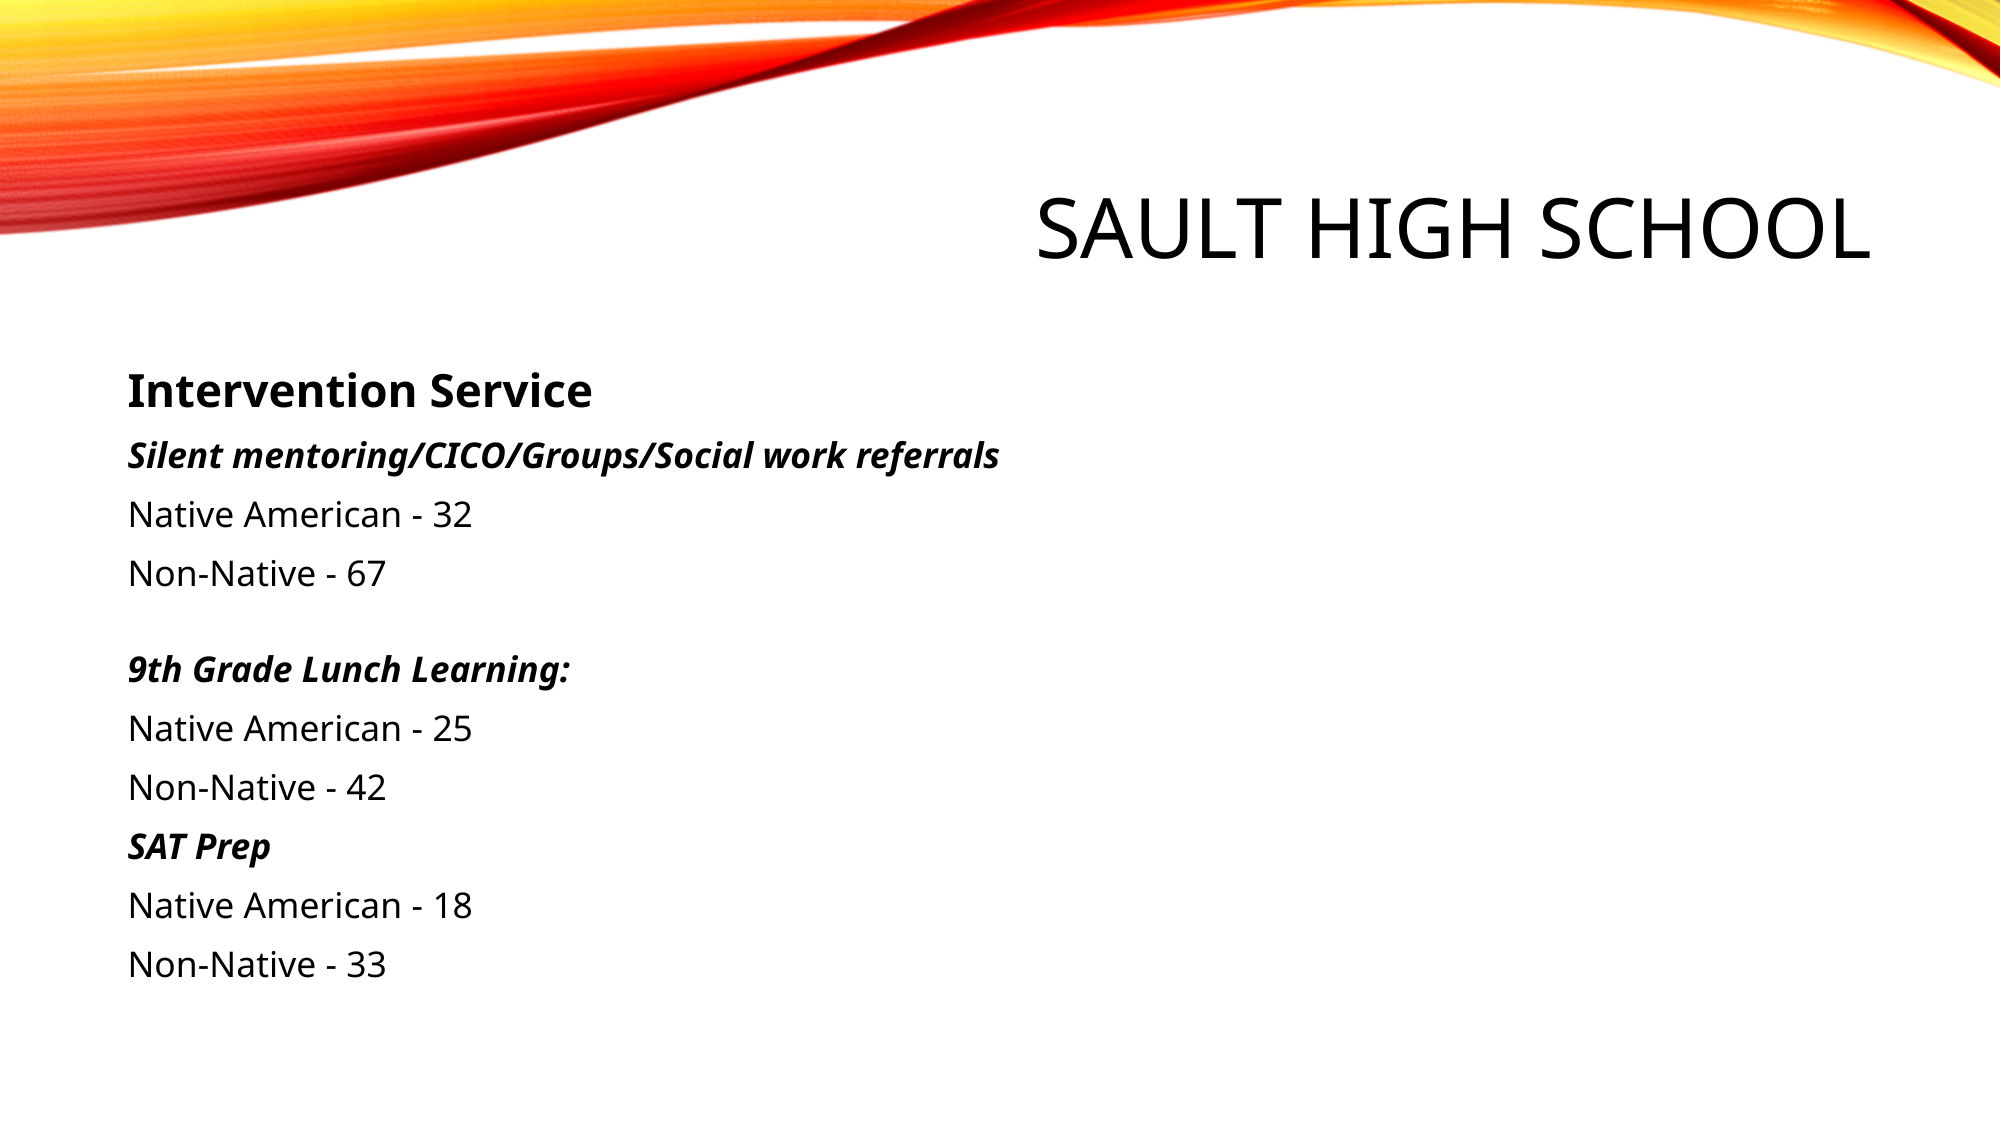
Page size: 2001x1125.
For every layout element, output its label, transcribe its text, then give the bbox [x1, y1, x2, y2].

title SAULT HIGH SCHOOL [474, 125, 1888, 338]
list Intervention Service Silent mentoring/CICO/Groups/Social work referrals Native American - 32 Non-Native - 67 9th Grade Lunch Learning: Native American - 25 Non-Native - 42 SAT Prep Native American - 18 Non-Native - 33 [112, 360, 1888, 1092]
picture [0, 0, 2000, 237]
